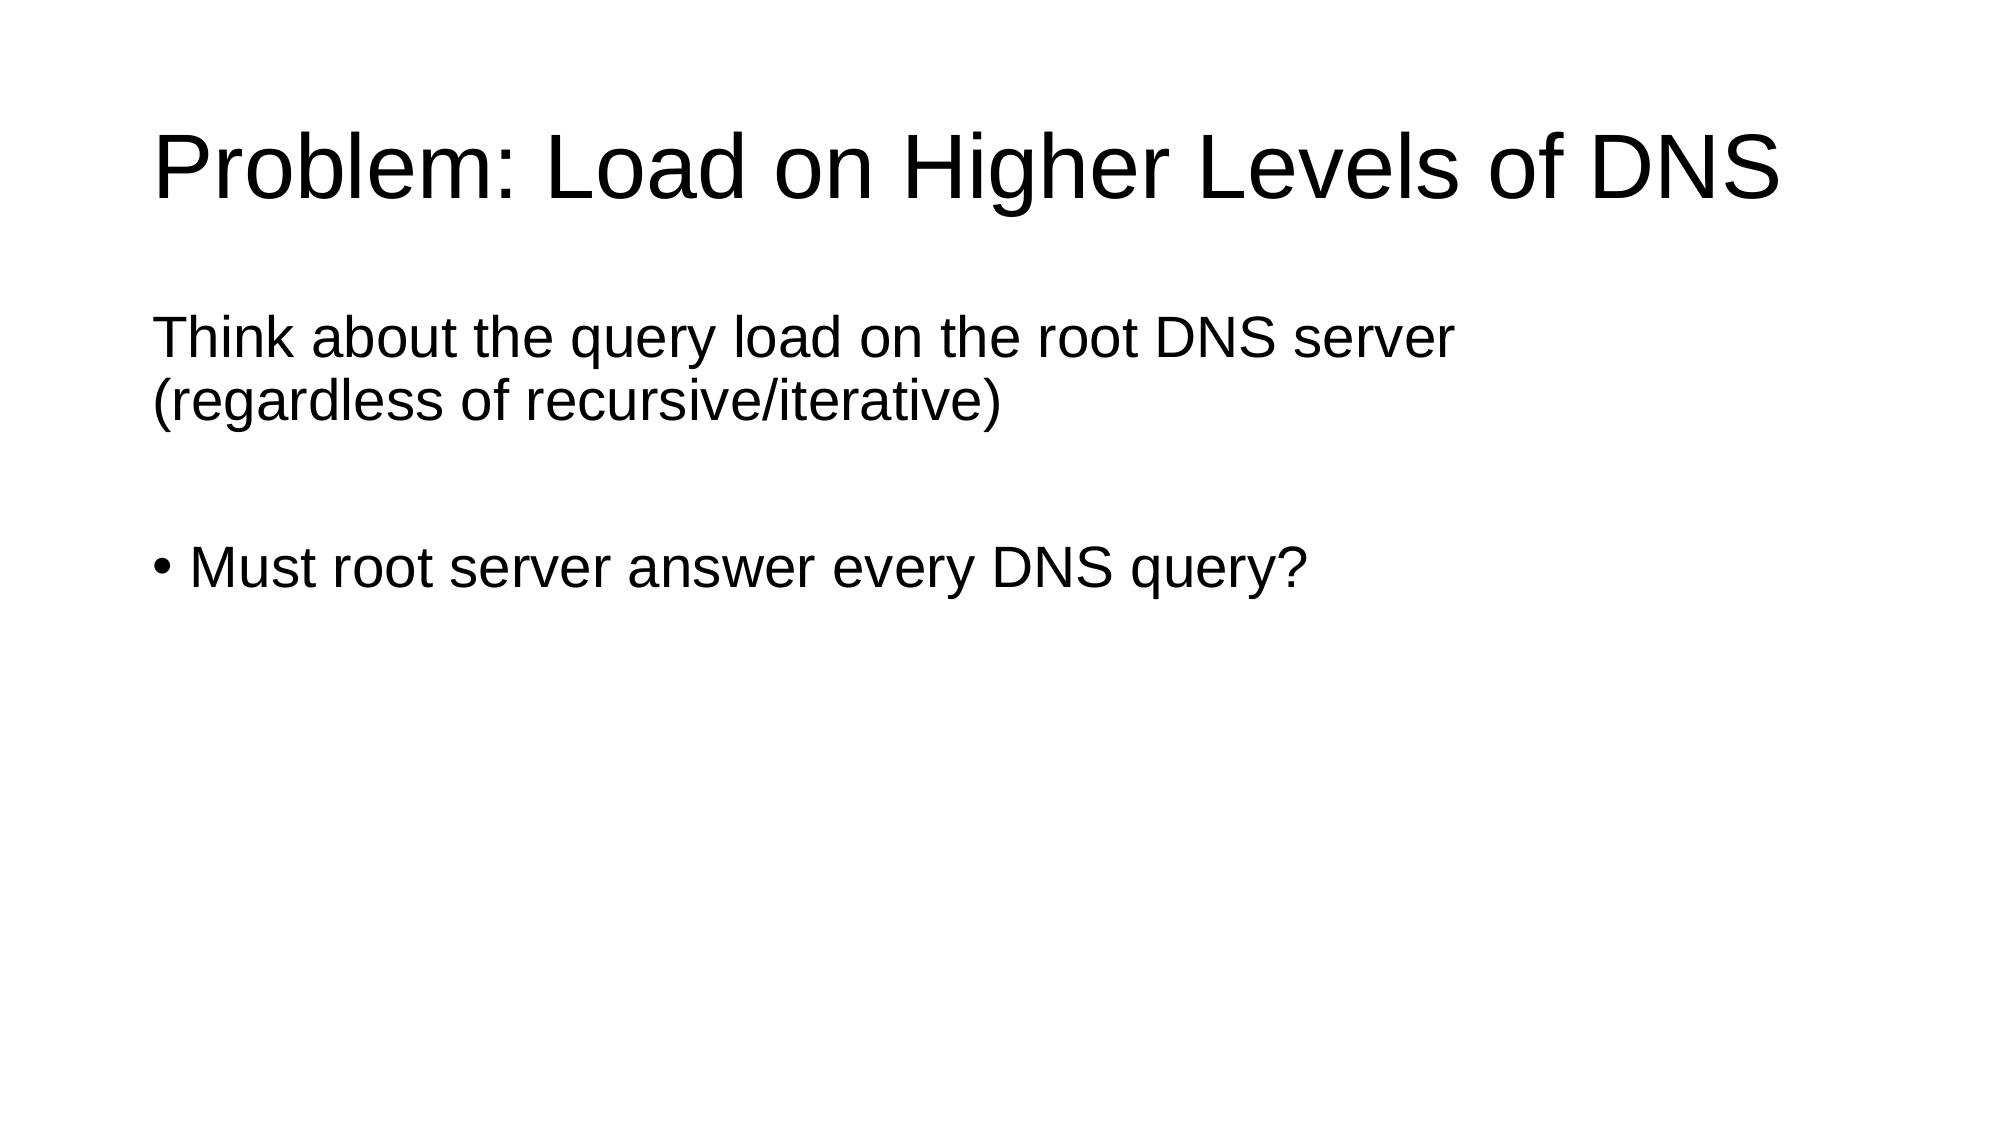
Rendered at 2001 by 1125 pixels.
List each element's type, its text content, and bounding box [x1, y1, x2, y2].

title Problem: Load on Higher Levels of DNS [137, 59, 1863, 278]
list Think about the query load on the root DNS server (regardless of recursive/iterative) Must root server answer every DNS query? [137, 299, 1863, 1014]
